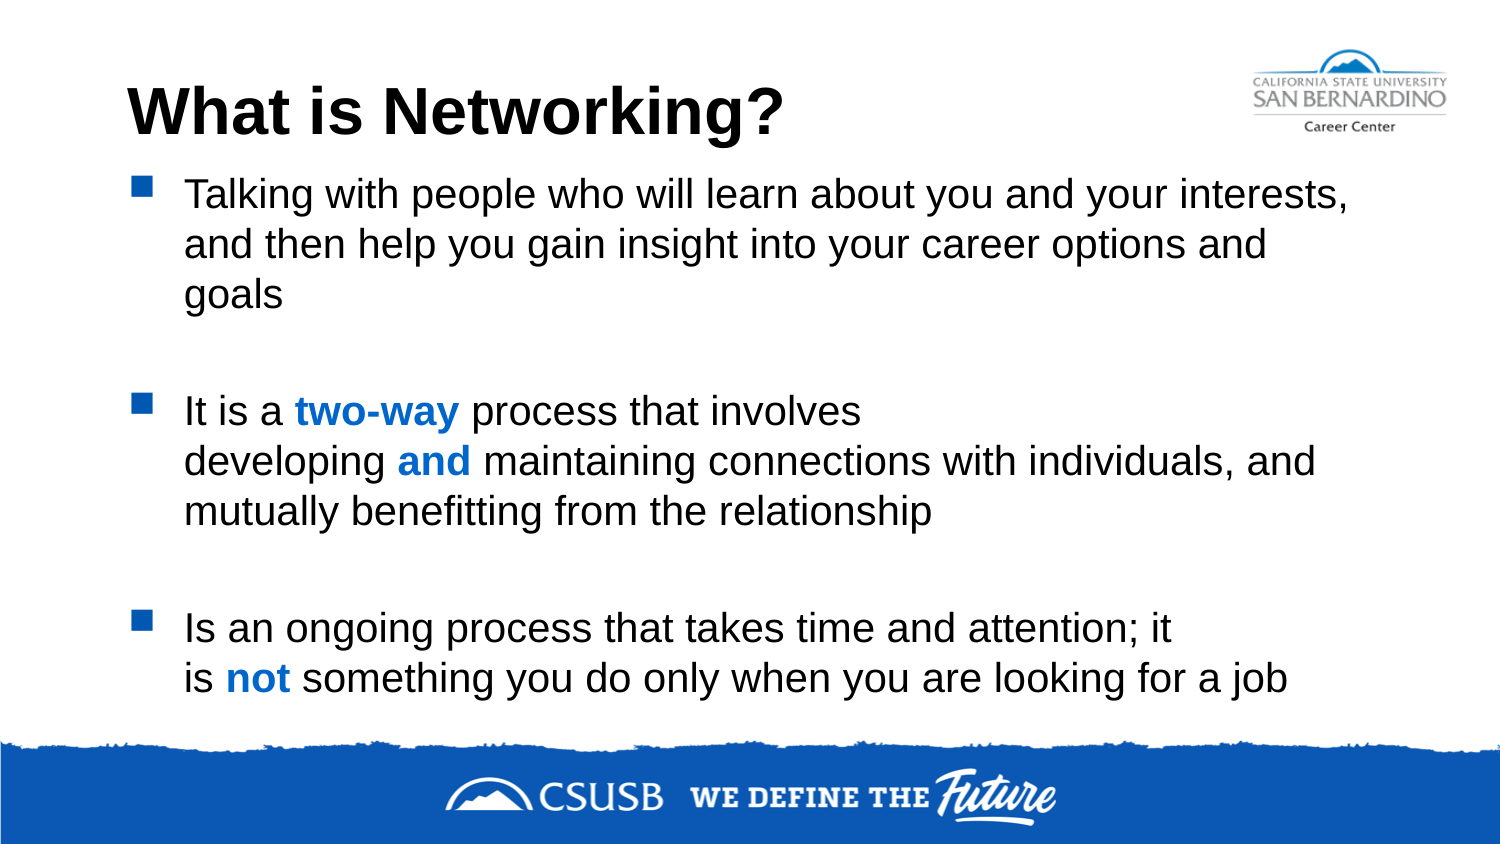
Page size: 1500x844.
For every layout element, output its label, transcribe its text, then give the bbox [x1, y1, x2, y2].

list Talking with people who will learn about you and your interests, and then help you gain insight into your career options and goals It is a two-way process that involves developing and maintaining connections with individuals, and mutually benefitting from the relationship Is an ongoing process that takes time and attention; it is not something you do only when you are looking for a job [112, 159, 1388, 723]
picture [1237, 34, 1463, 147]
title What is Networking? [112, 37, 1388, 159]
picture [0, 722, 1500, 844]
